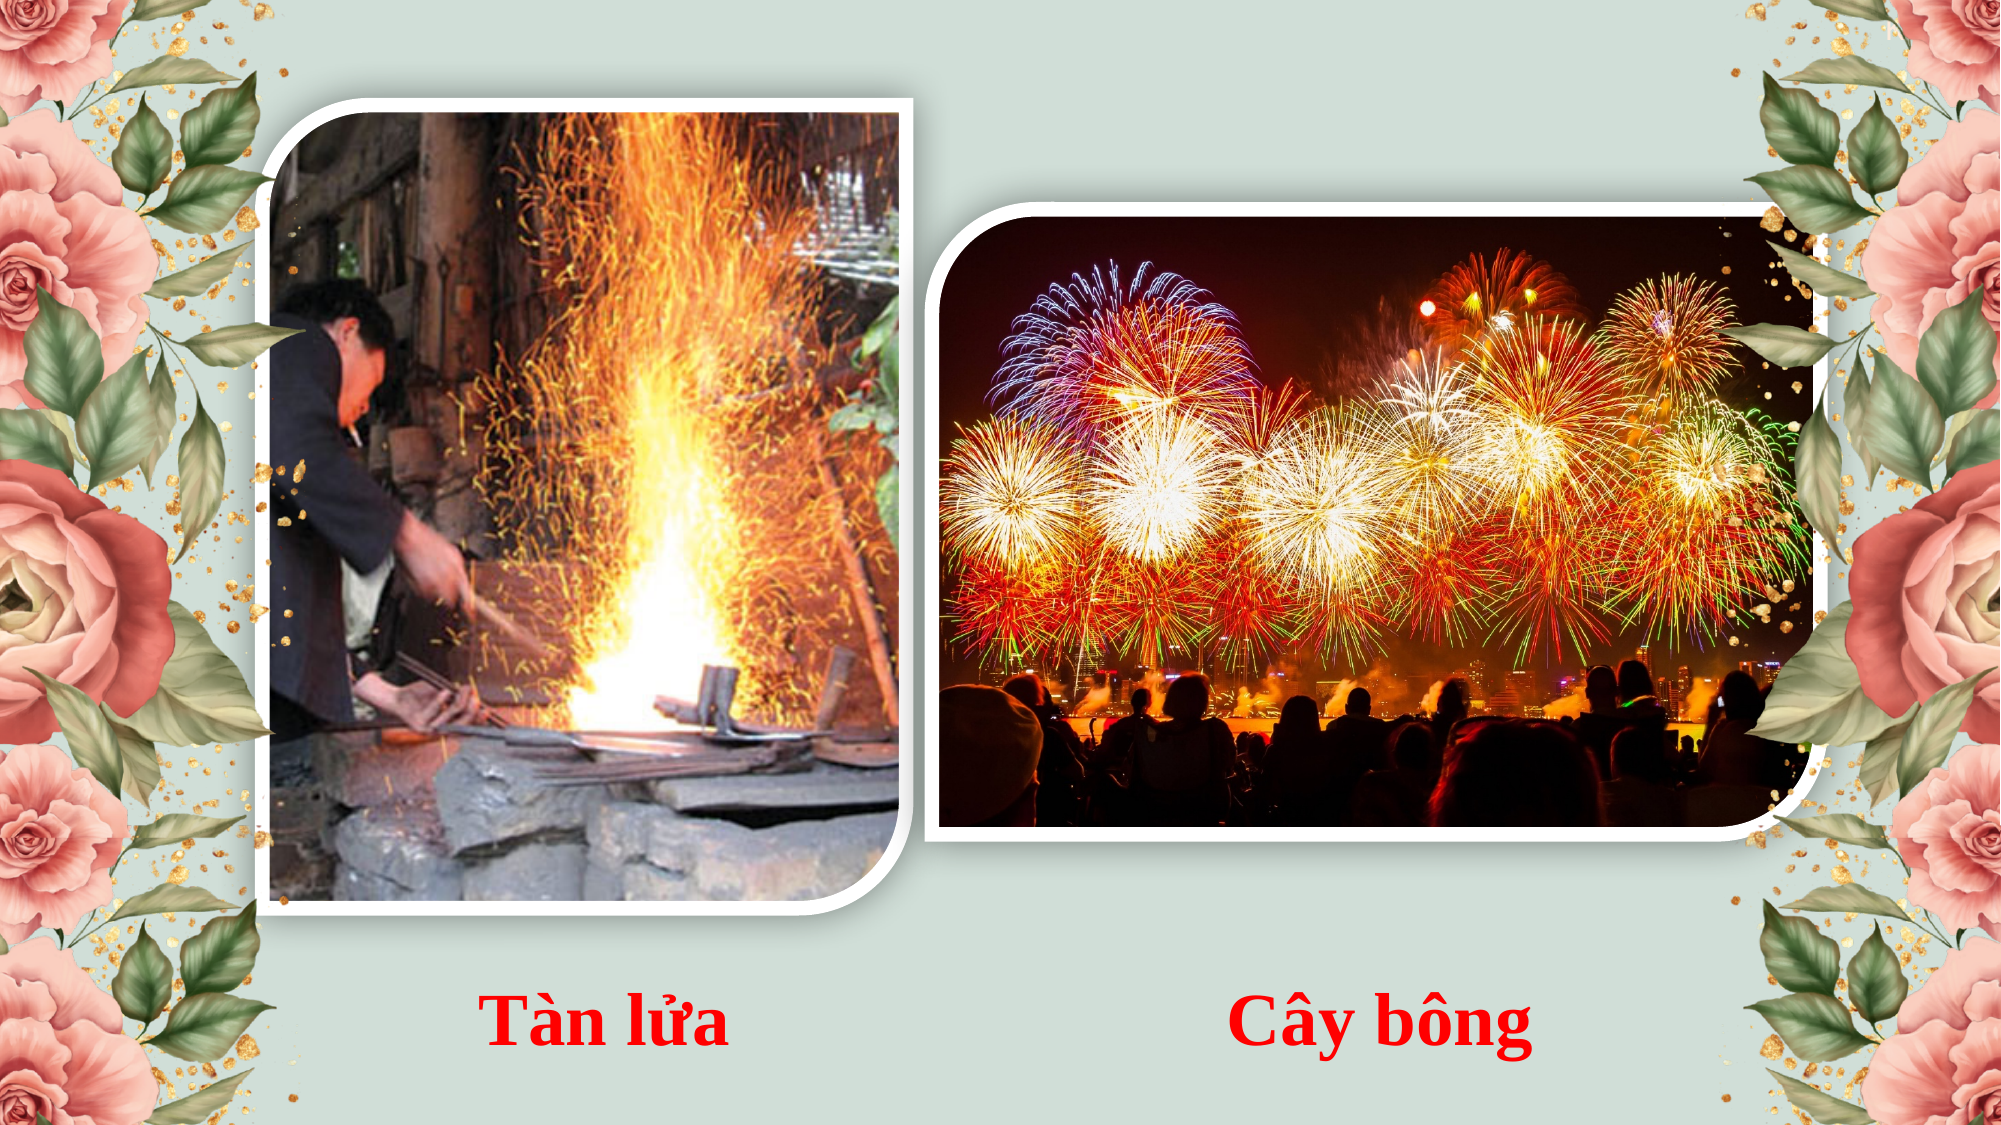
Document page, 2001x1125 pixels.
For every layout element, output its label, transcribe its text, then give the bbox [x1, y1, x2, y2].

text_box Cây bông [1211, 963, 1549, 1069]
text_box Tàn lửa [469, 963, 745, 1069]
picture [931, 0, 2001, 1125]
picture [0, 0, 907, 1125]
